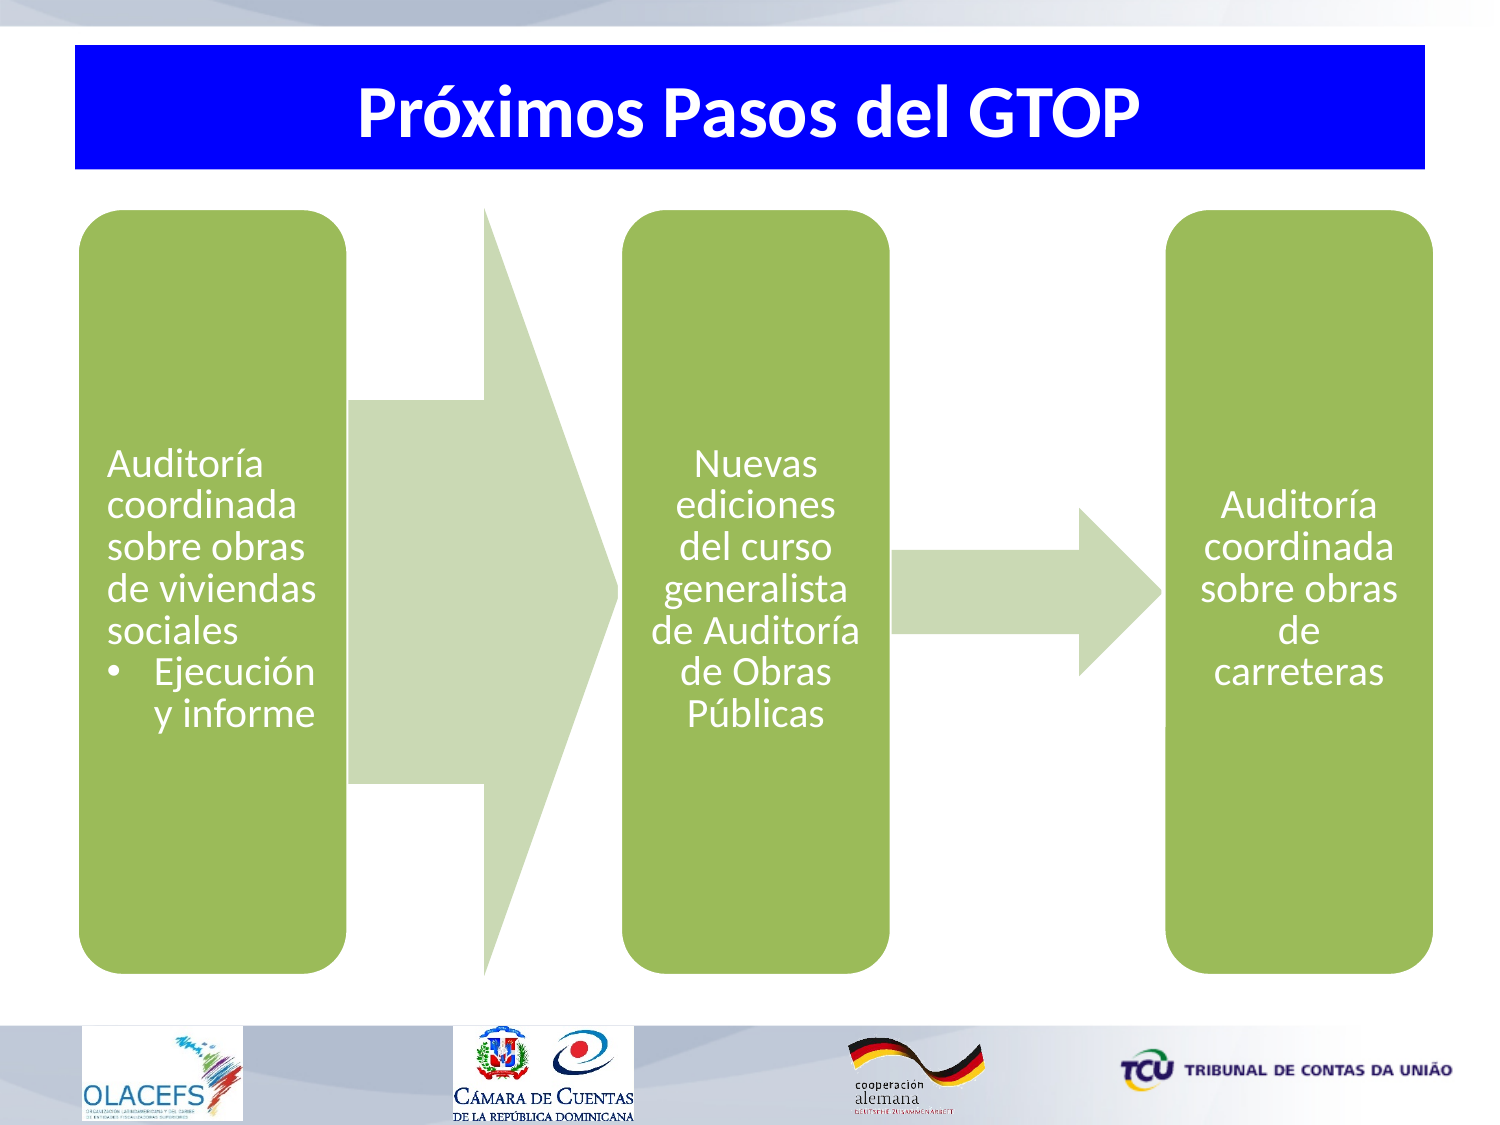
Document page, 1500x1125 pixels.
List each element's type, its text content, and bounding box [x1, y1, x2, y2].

picture [0, 0, 1500, 1125]
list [76, 207, 1436, 977]
title Próximos Pasos del GTOP [74, 44, 1426, 170]
